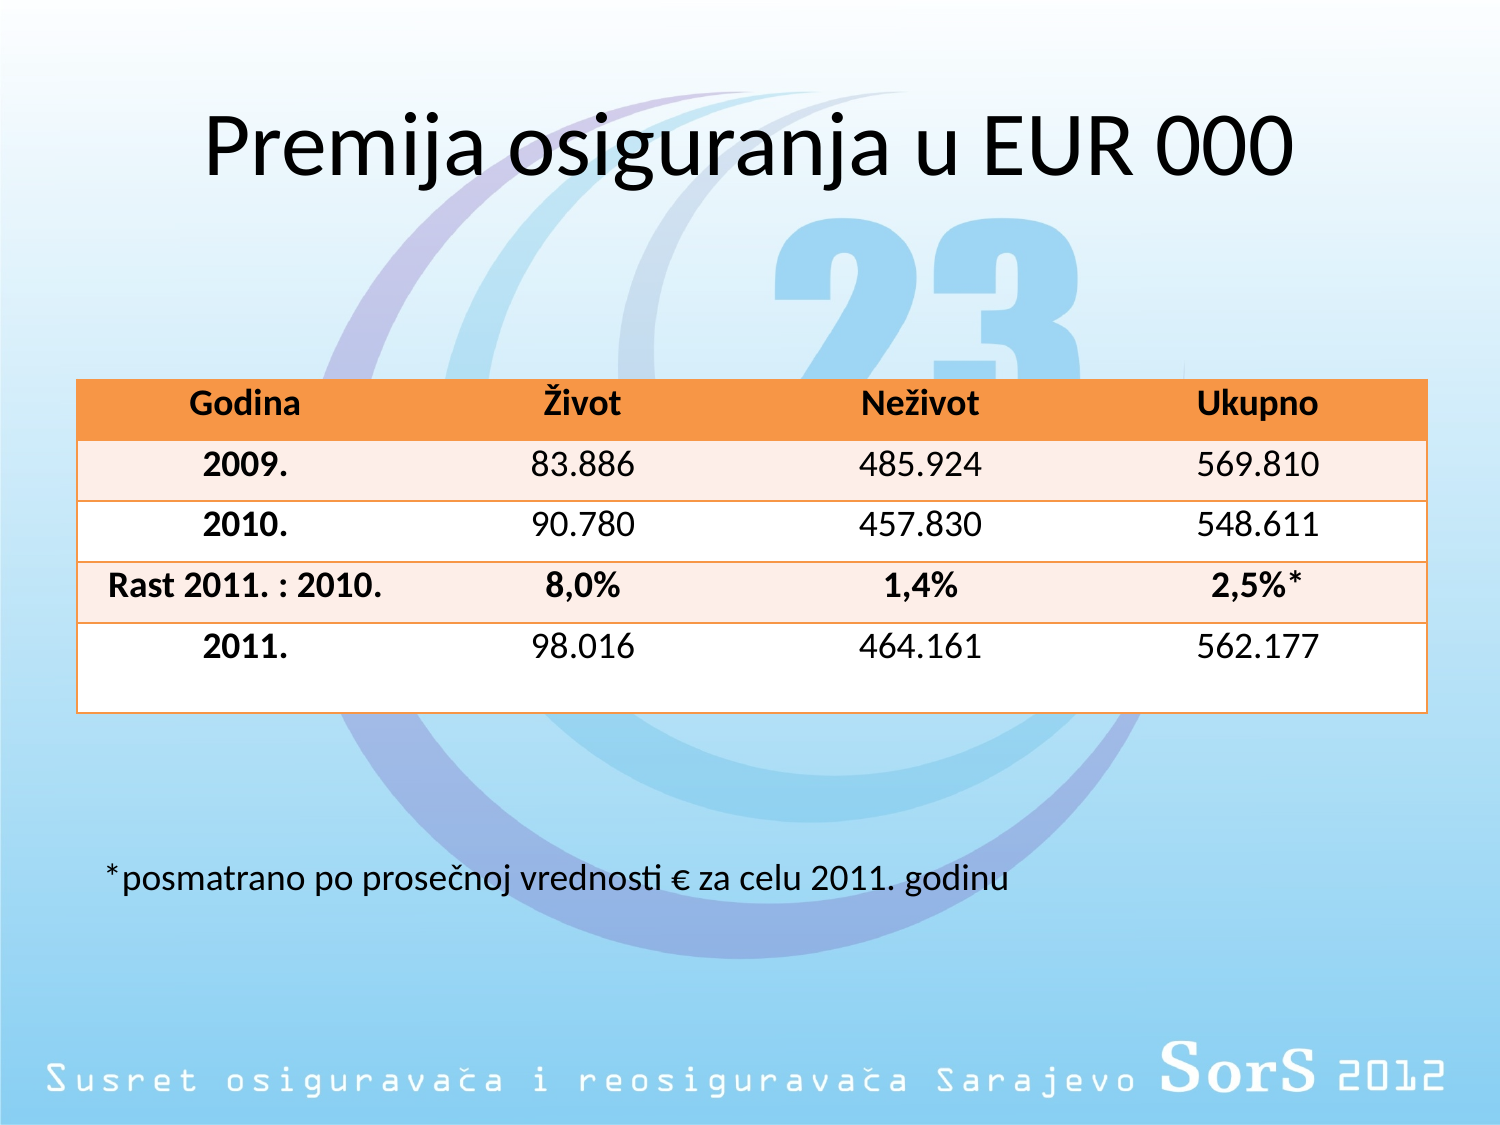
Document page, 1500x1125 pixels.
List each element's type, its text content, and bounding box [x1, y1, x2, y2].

title Premija osiguranja u EUR 000 [75, 45, 1425, 233]
table_cell 562.177 [1089, 624, 1426, 712]
table_cell 83.886 [414, 441, 752, 500]
table_cell 2011. [78, 624, 414, 712]
table_cell 1,4% [752, 563, 1089, 622]
table_cell 569.810 [1089, 441, 1426, 500]
table_cell 485.924 [752, 441, 1089, 500]
table_cell 29.611 [0, 0, 1500, 1125]
table_header Neživot [752, 380, 1089, 439]
table_cell 8,0% [414, 563, 752, 622]
table_cell Rast 2011. : 2010. [78, 563, 414, 622]
table_cell 2,5%* [1089, 563, 1426, 622]
table_header Godina [78, 380, 414, 439]
table_cell 457.830 [752, 502, 1089, 561]
text_box *posmatrano po prosečnoj vrednosti € za celu 2011. godinu [88, 845, 1176, 951]
table_cell 2010. [78, 502, 414, 561]
table_header Ukupno [1089, 380, 1426, 439]
table_cell 90.780 [414, 502, 752, 561]
table_cell 548.611 [1089, 502, 1426, 561]
table_cell 464.161 [752, 624, 1089, 712]
table_header Život [414, 380, 752, 439]
table_cell 98.016 [414, 624, 752, 712]
table_cell 2009. [78, 441, 414, 500]
